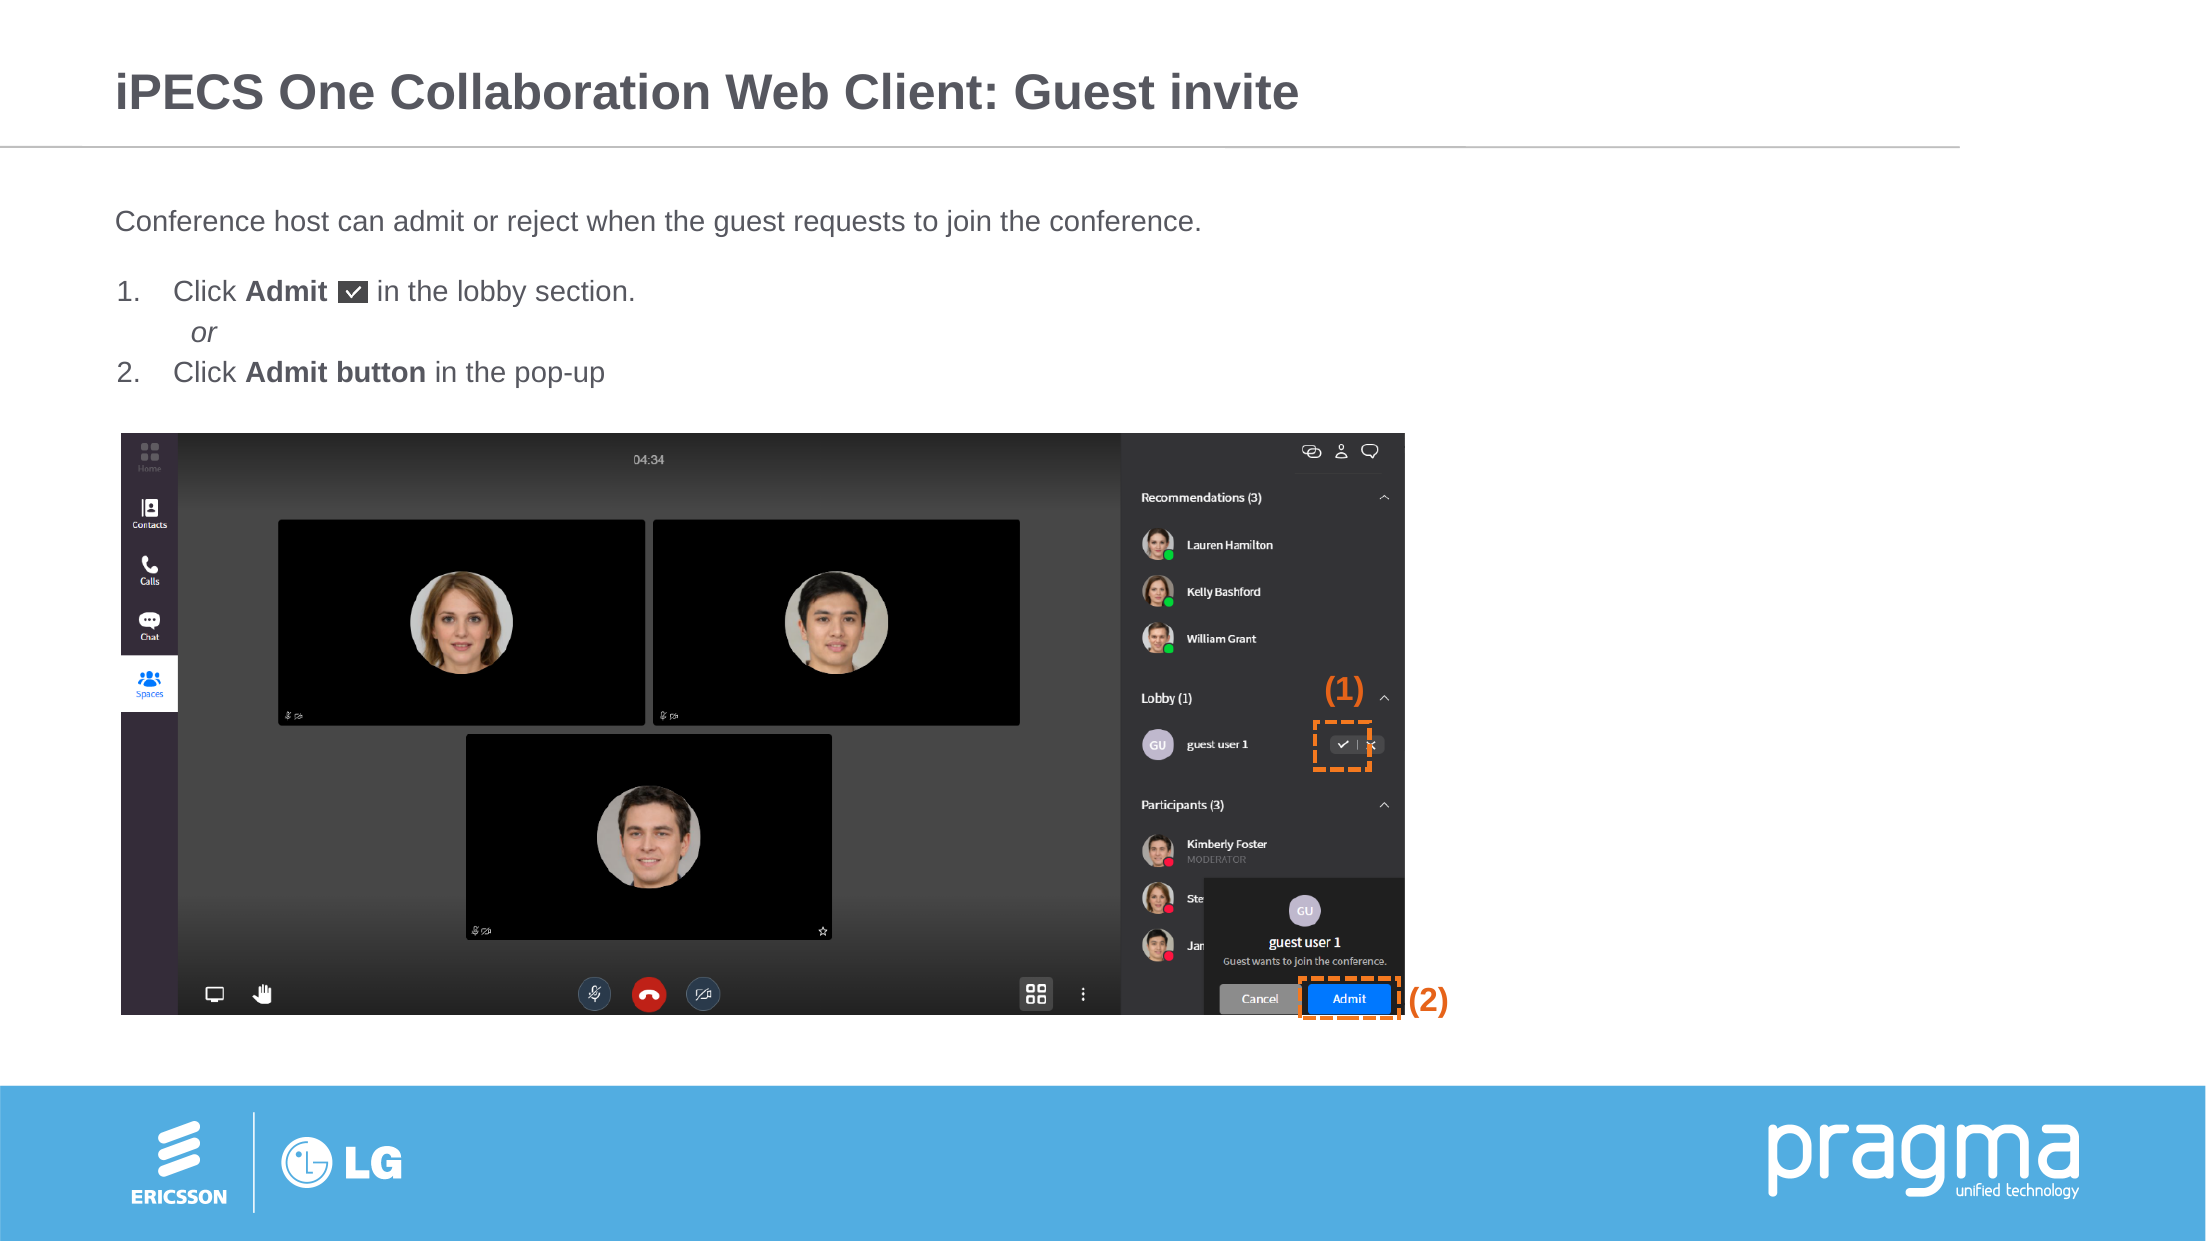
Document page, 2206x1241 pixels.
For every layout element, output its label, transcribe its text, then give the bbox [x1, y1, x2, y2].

text_box Click Admit in the lobby section. or Click Admit button in the pop-up [101, 264, 1373, 405]
text_box (2) [1393, 970, 1467, 1026]
picture [0, 0, 2206, 1241]
title iPECS One Collaboration Web Client: Guest invite [100, 52, 2086, 145]
text_box Conference host can admit or reject when the guest requests to join the conference. [100, 194, 1366, 244]
